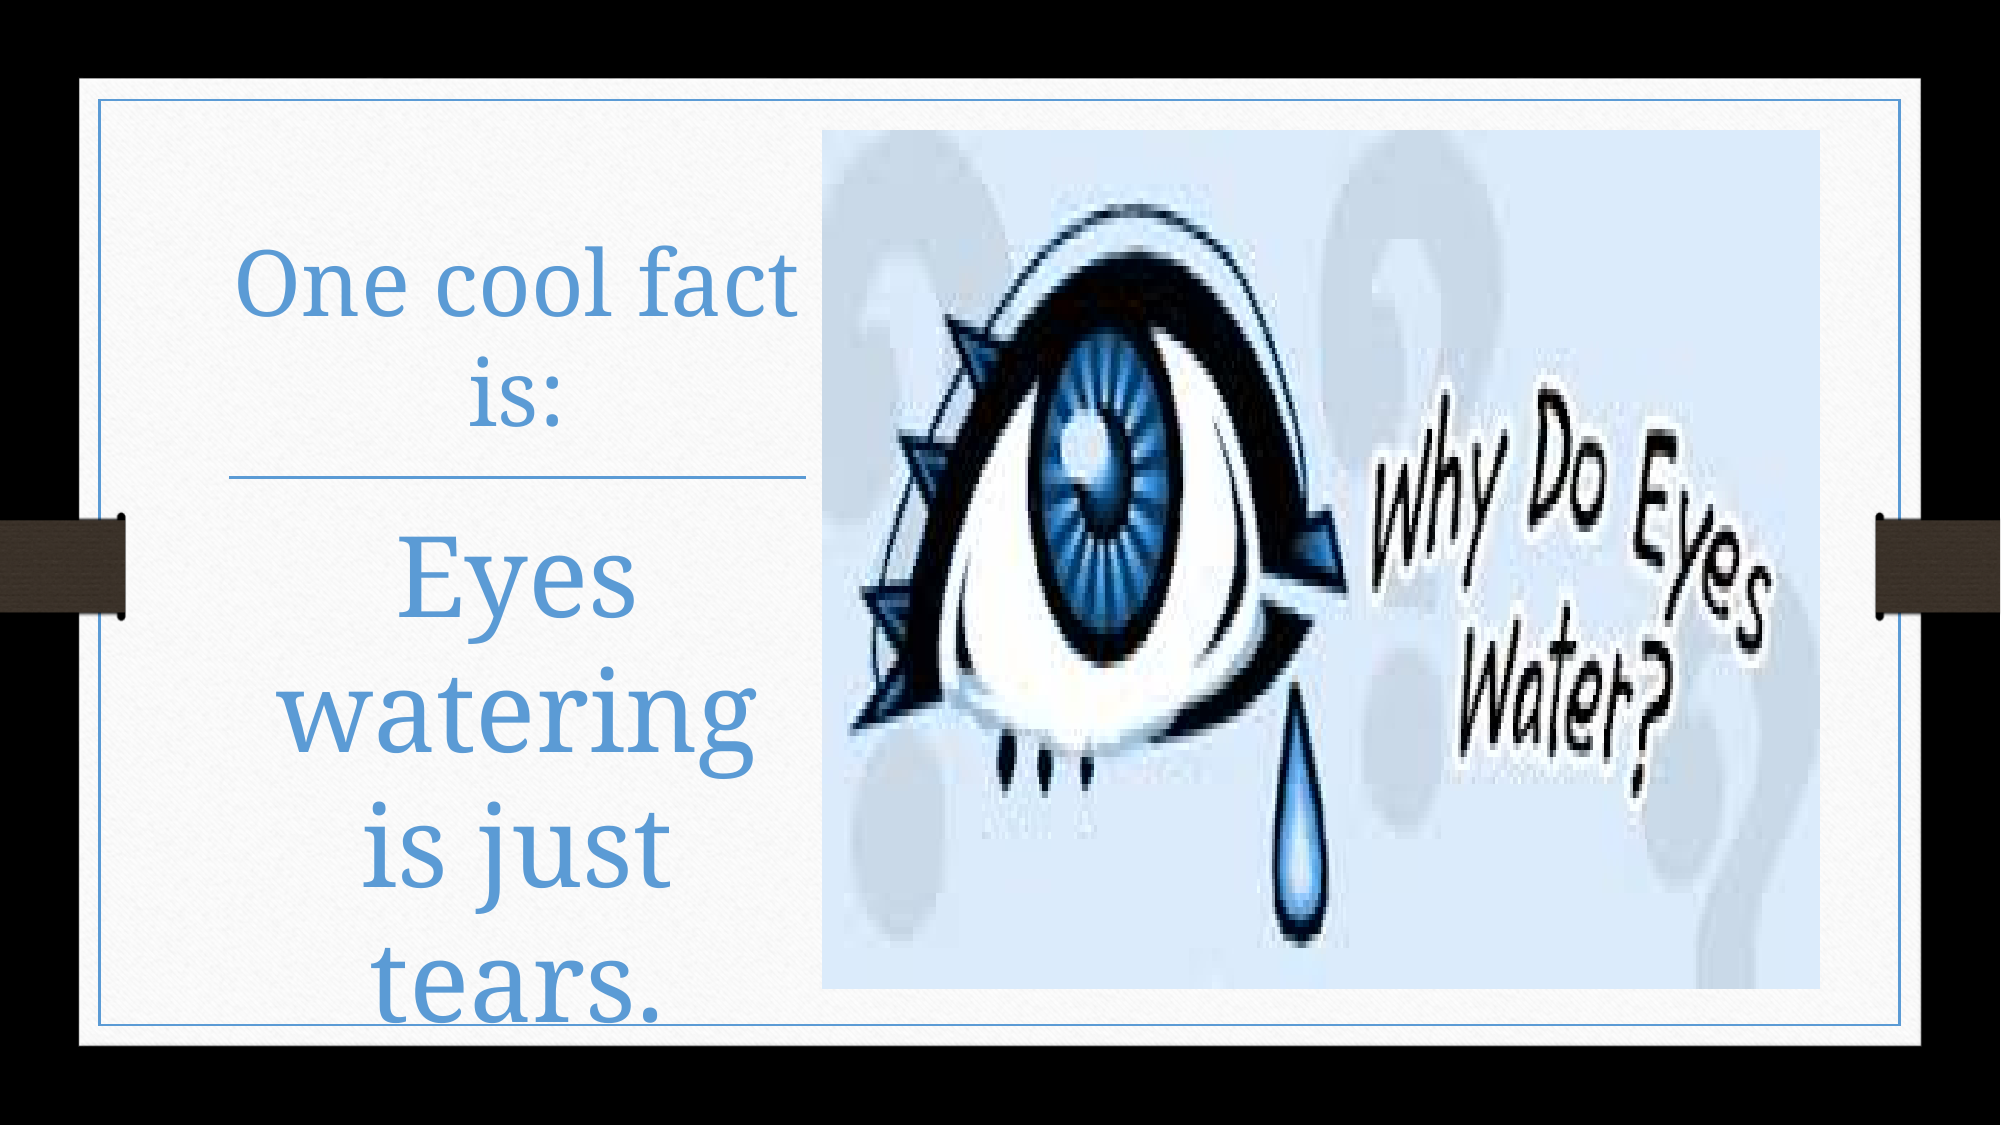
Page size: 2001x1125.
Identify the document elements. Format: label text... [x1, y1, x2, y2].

list Eyes watering is just tears. [212, 497, 821, 898]
picture [0, 0, 2001, 1125]
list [821, 130, 1820, 989]
title One cool fact is: [212, 227, 821, 453]
